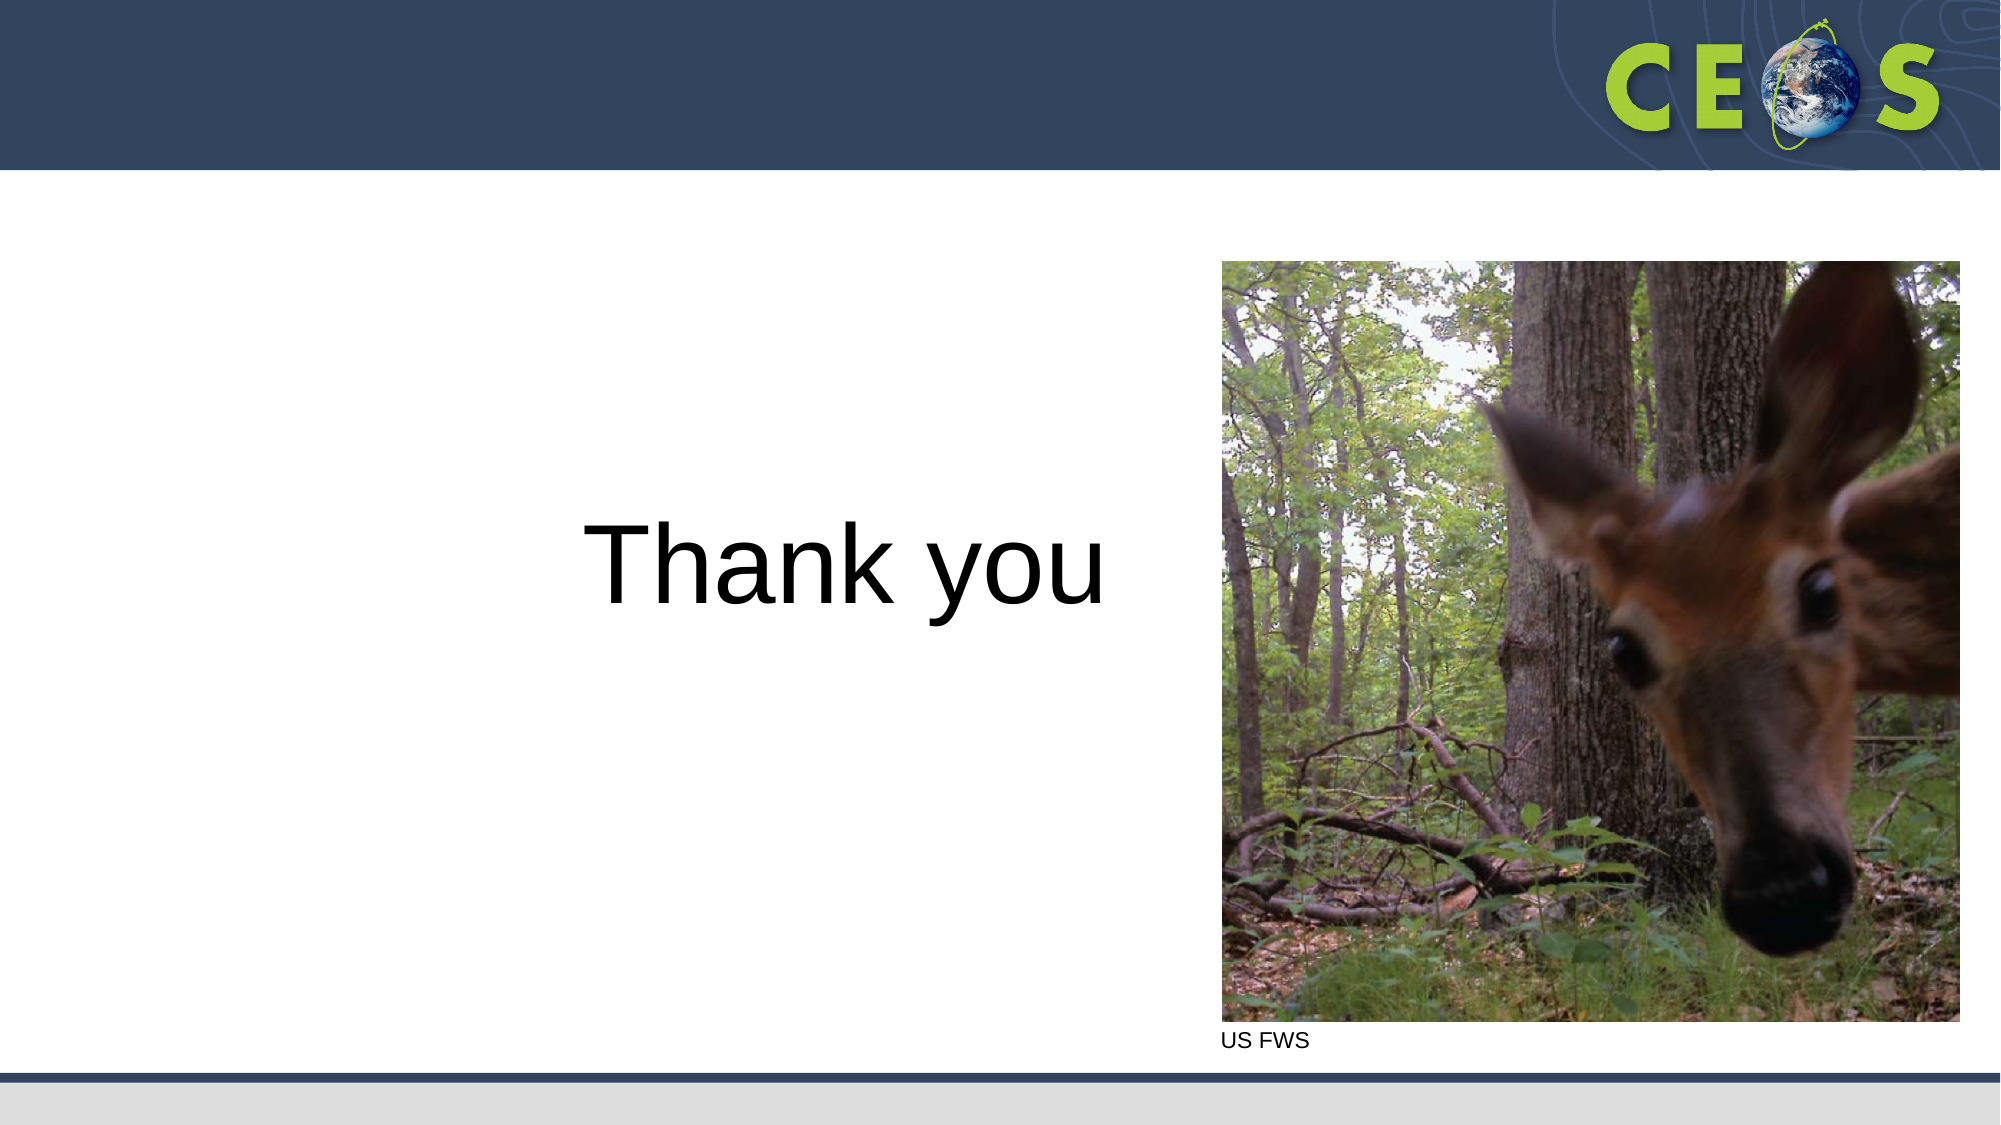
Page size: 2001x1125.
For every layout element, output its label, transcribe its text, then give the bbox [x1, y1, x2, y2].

text_box US FWS [1205, 1017, 1339, 1061]
picture [1222, 261, 1960, 1022]
text_box Thank you [567, 483, 1169, 634]
picture [1606, 18, 1939, 150]
